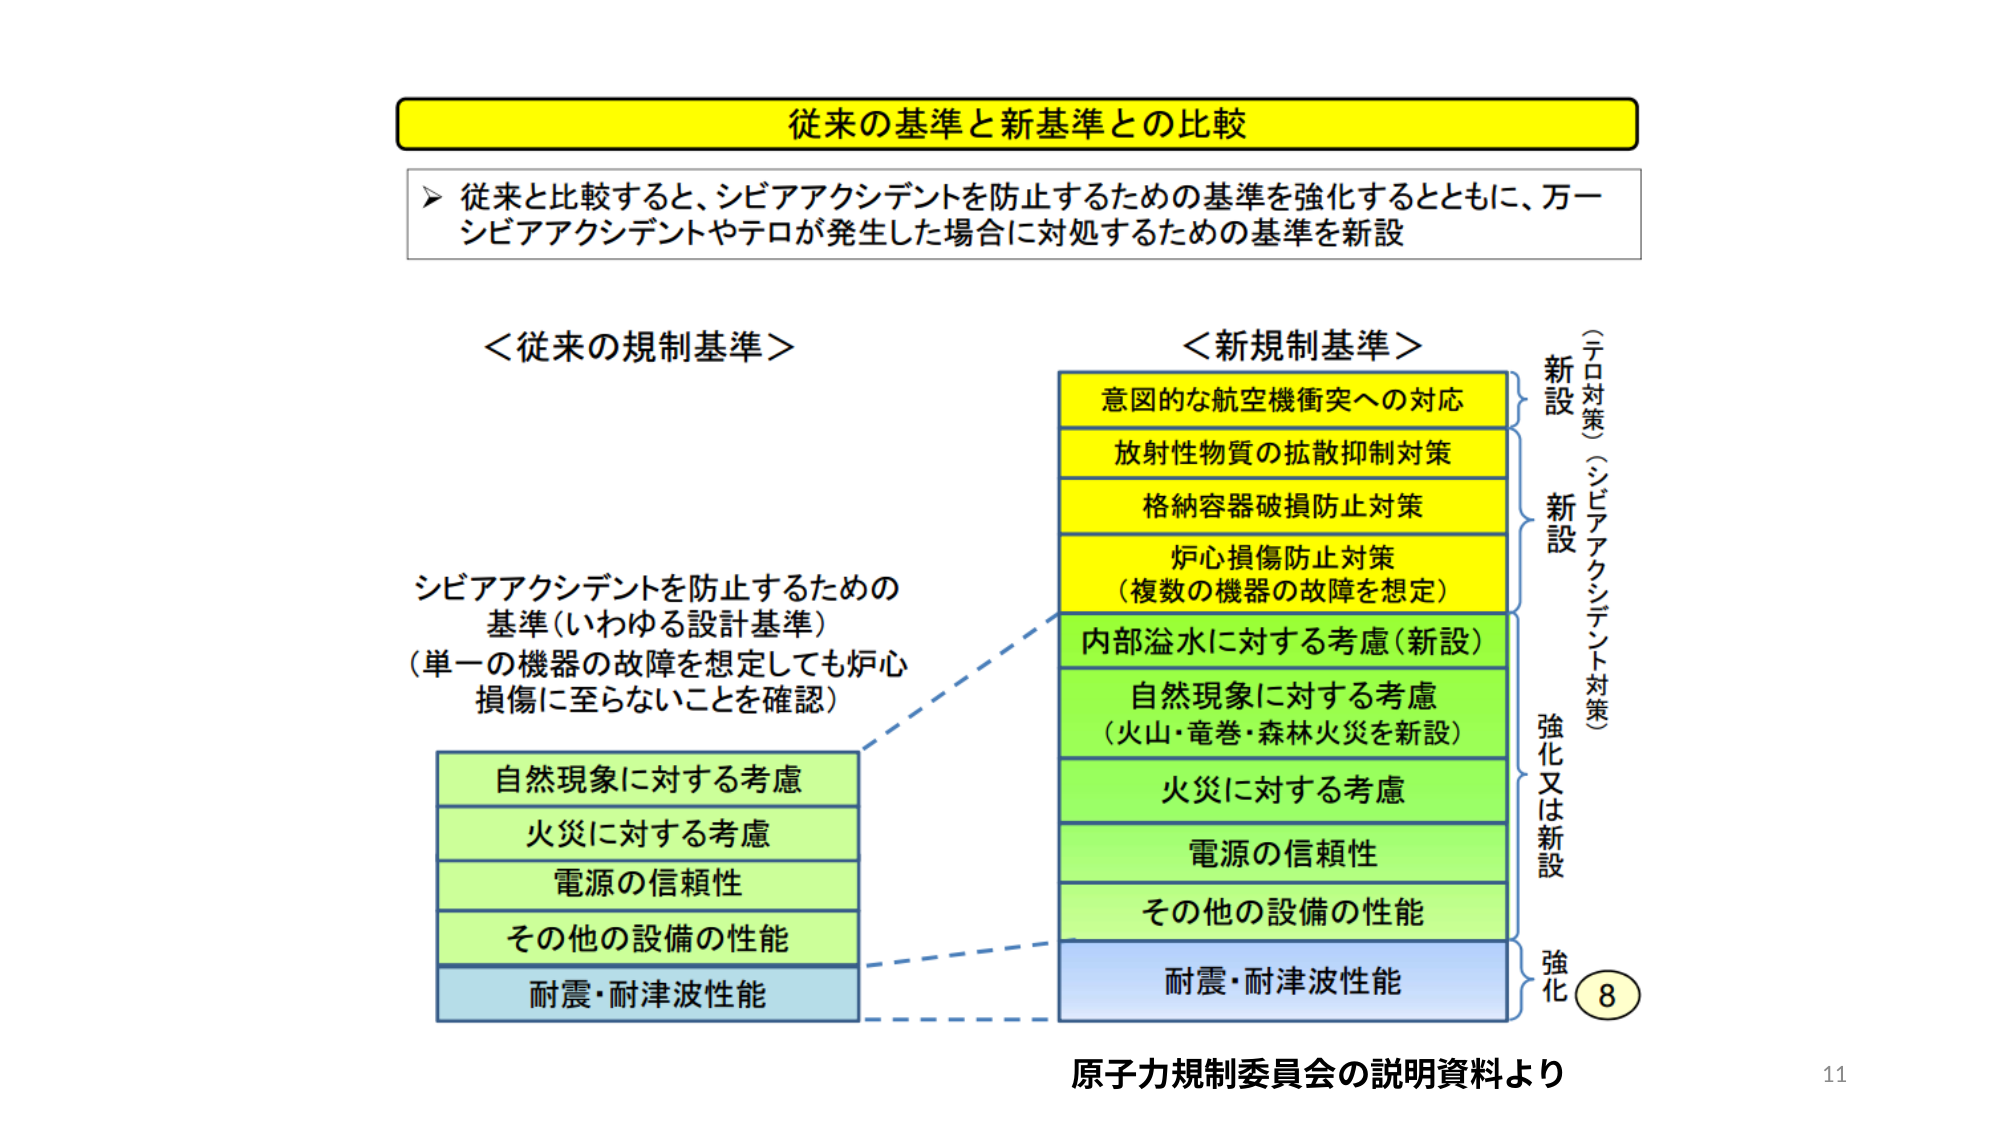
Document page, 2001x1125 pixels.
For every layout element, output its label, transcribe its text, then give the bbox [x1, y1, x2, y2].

text_box 原子力規制委員会の説明資料より [1056, 1052, 1412, 1101]
picture [365, 78, 1691, 1052]
slide_number 11 [1412, 1042, 1863, 1103]
